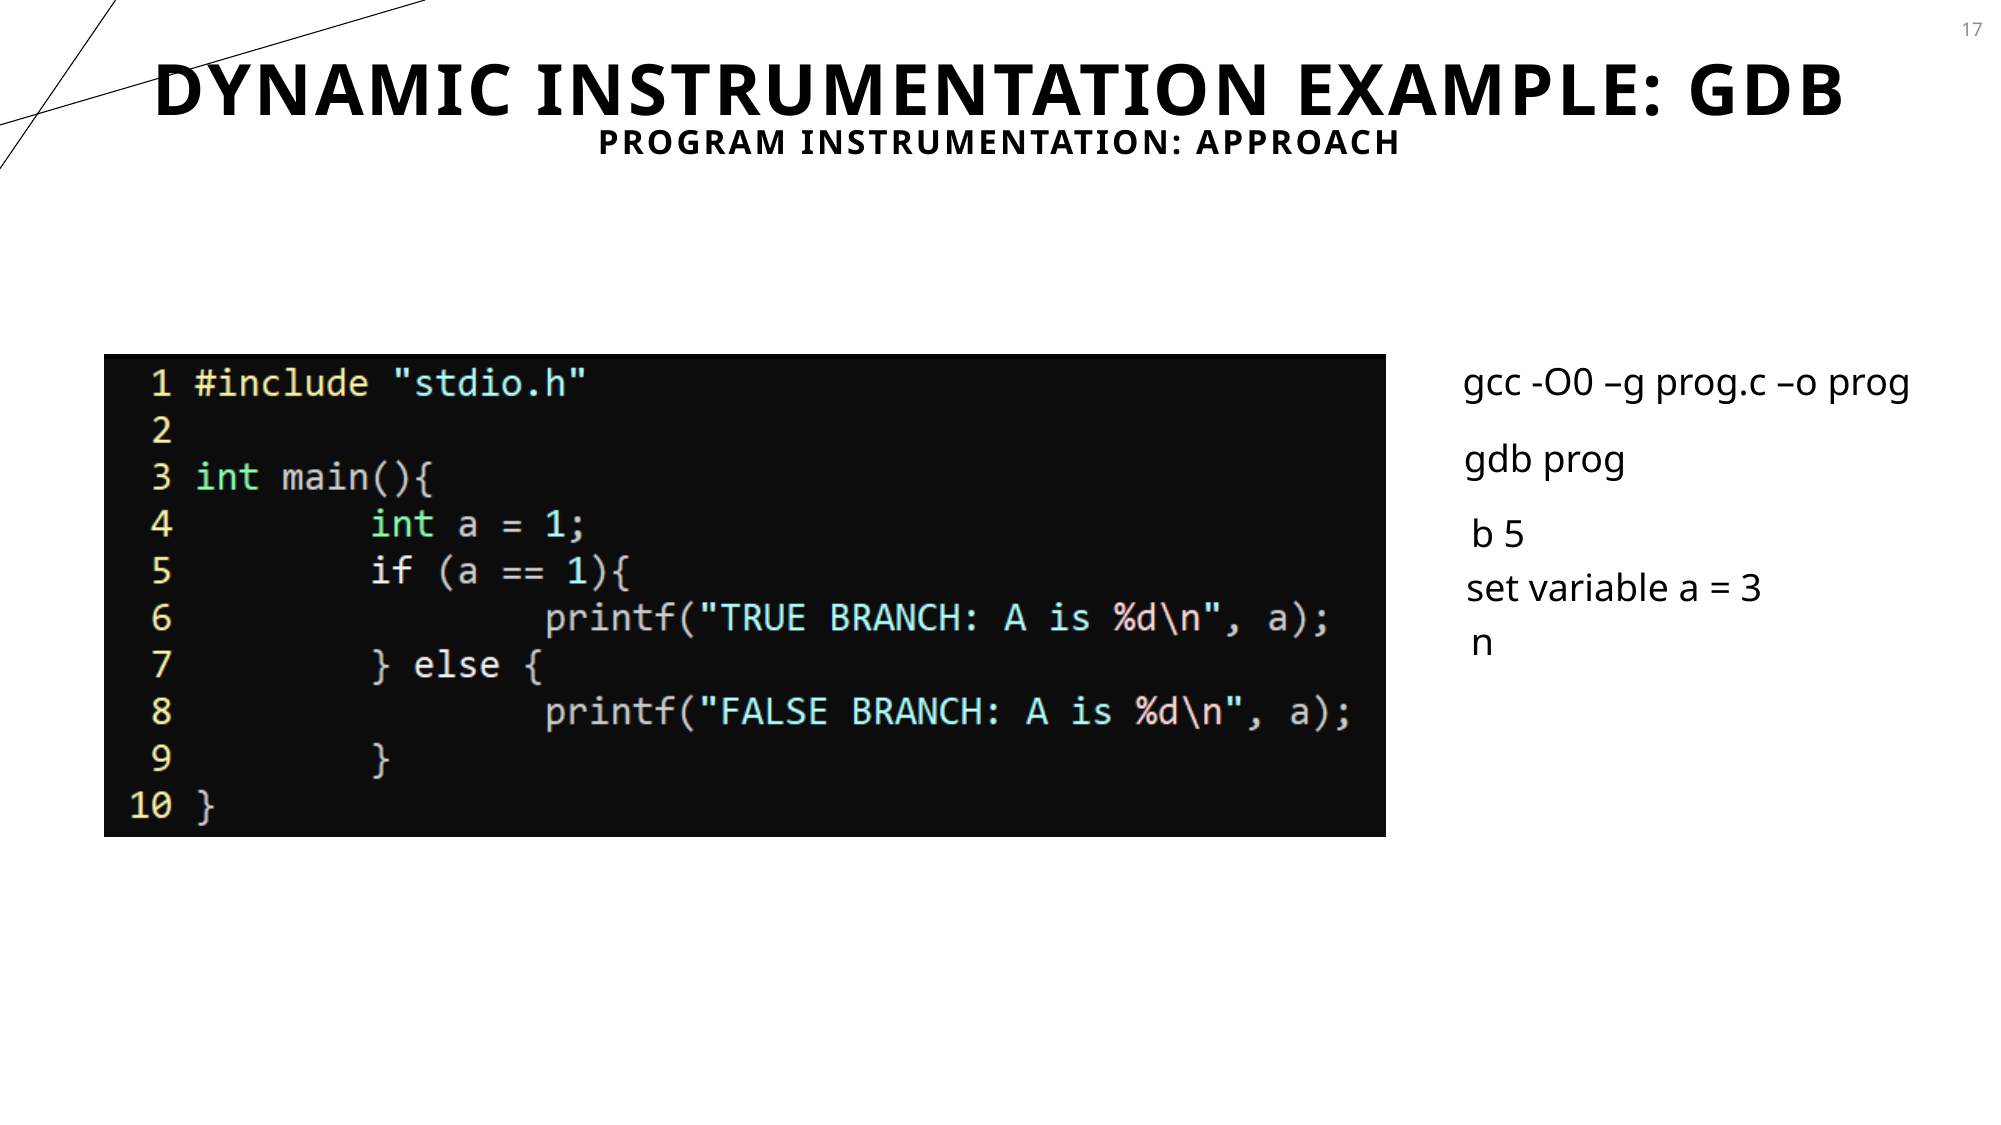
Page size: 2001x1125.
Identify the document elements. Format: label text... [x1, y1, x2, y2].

text_box set variable a = 3 [1451, 556, 1778, 617]
text_box n [1456, 610, 1509, 670]
text_box gcc -O0 –g prog.c –o prog [1447, 350, 1936, 411]
title Dynamic Instrumentation Example: GDB [1, 0, 1999, 202]
text_box gdb prog [1449, 427, 1641, 487]
text_box Program Instrumentation: Approach [1, 34, 1998, 253]
picture [104, 354, 1386, 837]
text_box b 5 [1456, 502, 1540, 563]
